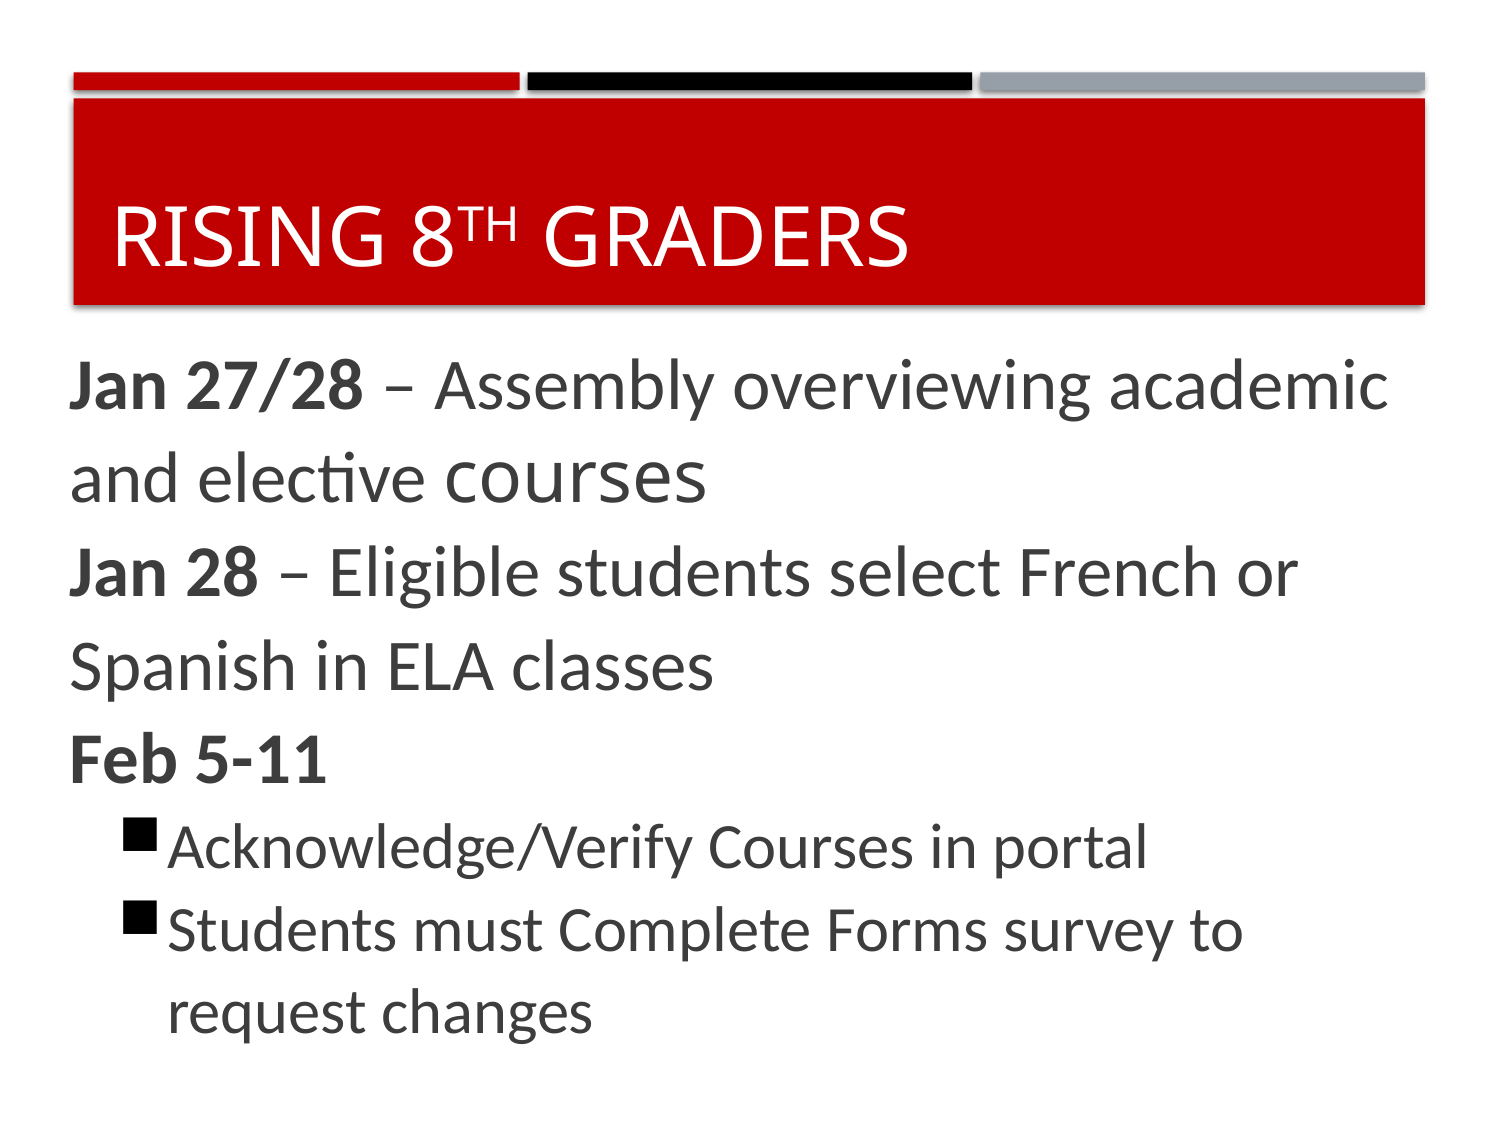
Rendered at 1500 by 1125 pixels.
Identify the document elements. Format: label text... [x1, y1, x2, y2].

title Rising 8th graders [95, 112, 1406, 291]
list Jan 27/28 – Assembly overviewing academic and elective courses Jan 28 – Eligible students select French or Spanish in ELA classes Feb 5-11 Acknowledge/Verify Courses in portal Students must Complete Forms survey to request changes [54, 316, 1446, 1113]
